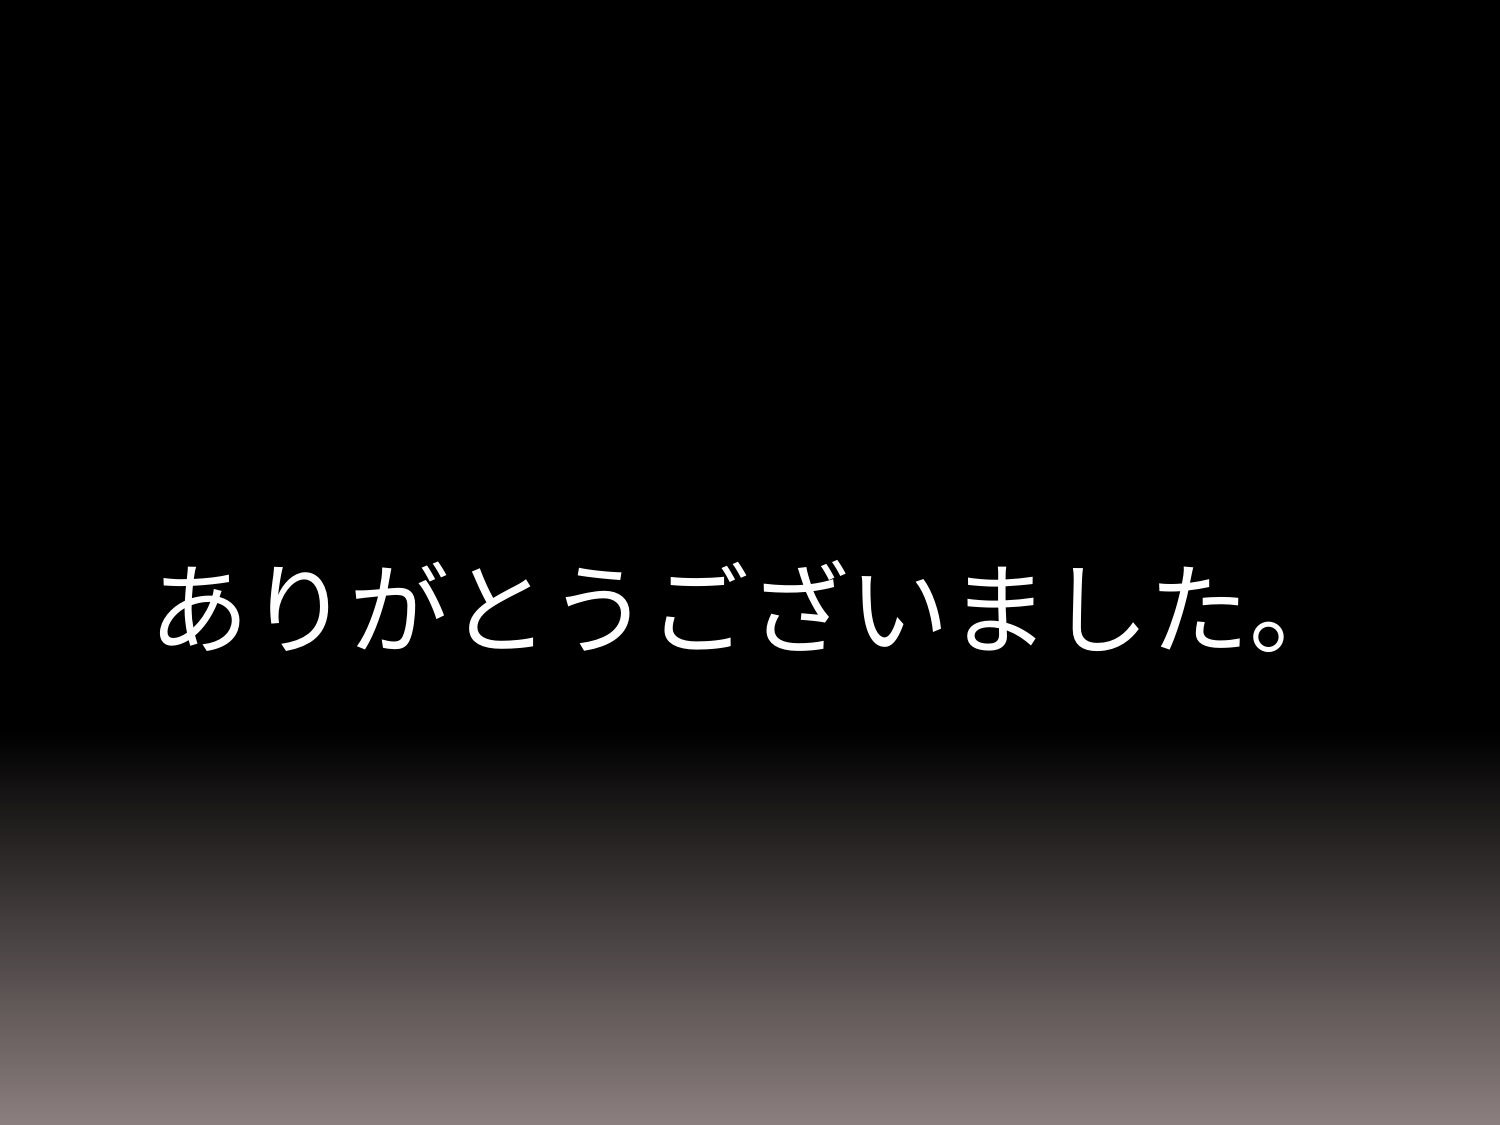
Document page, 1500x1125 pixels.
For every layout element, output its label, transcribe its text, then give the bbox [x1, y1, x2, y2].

text_box ありがとうございました。 [135, 539, 1365, 674]
